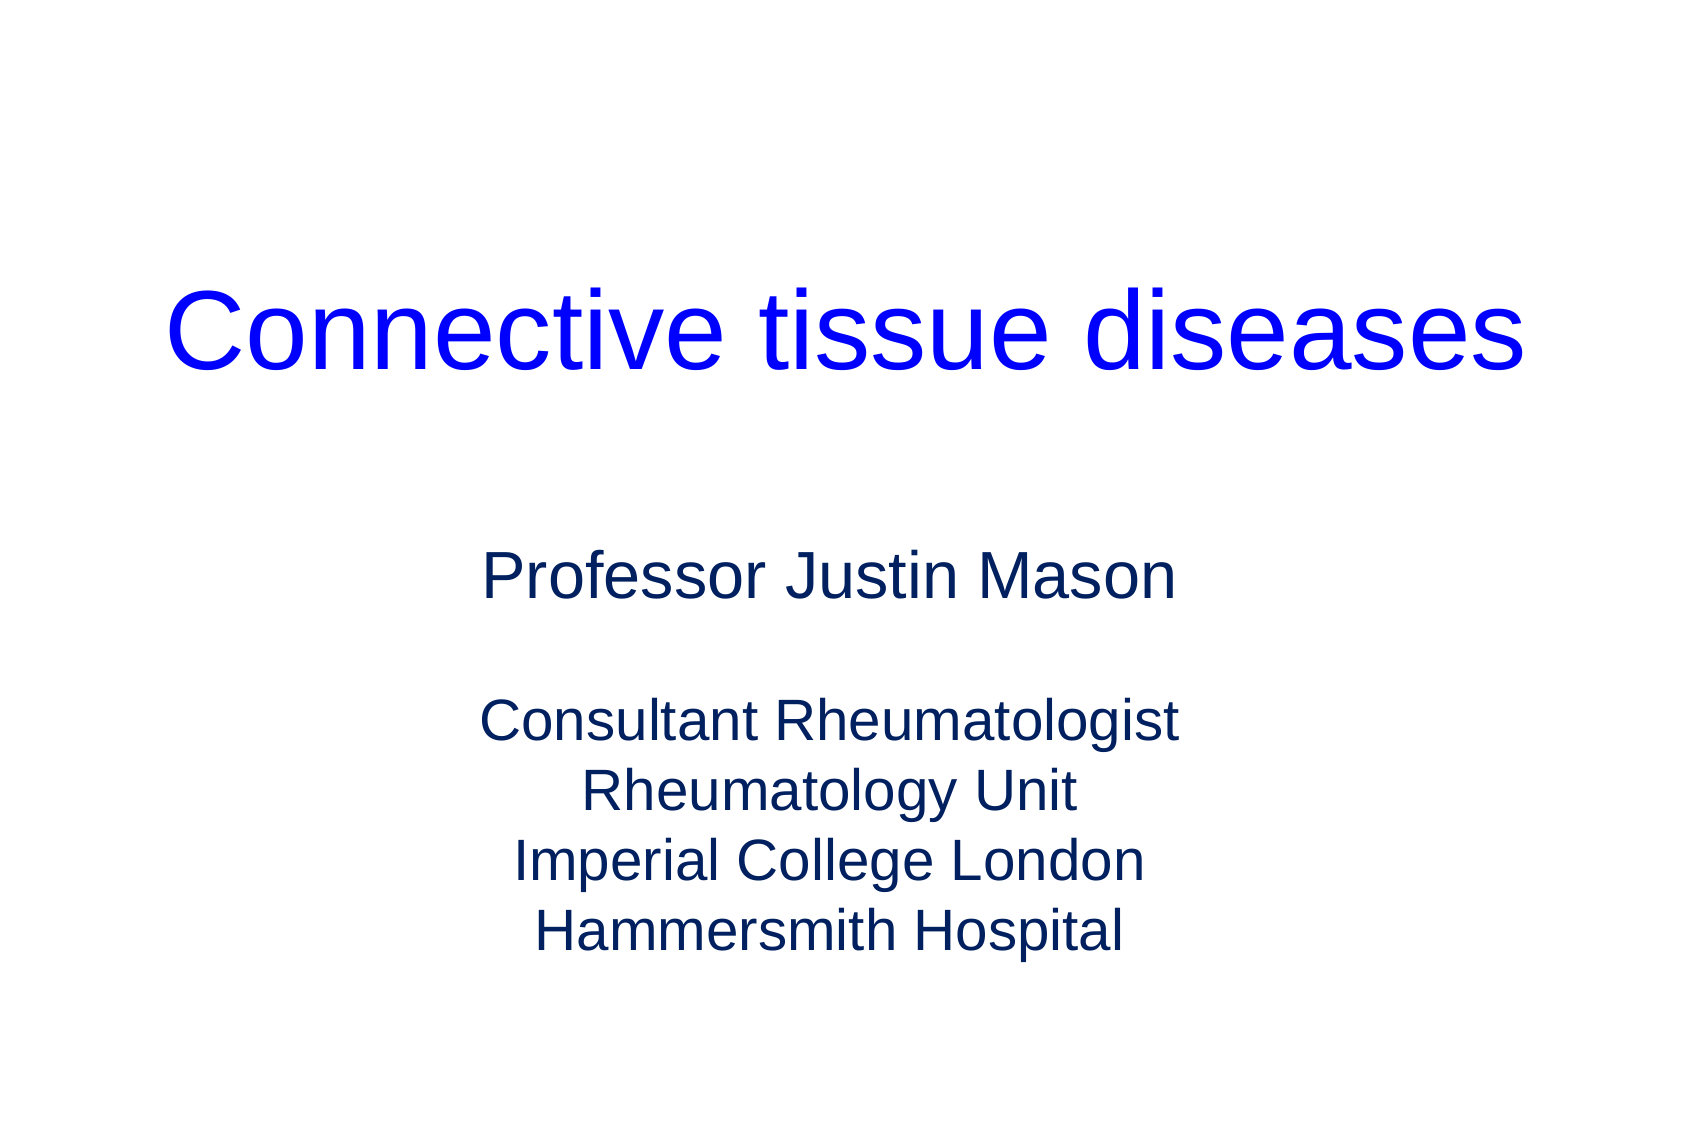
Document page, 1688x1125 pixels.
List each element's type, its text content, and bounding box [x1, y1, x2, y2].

text_box Connective tissue diseases Professor Justin Mason Consultant Rheumatologist Rheumatology Unit Imperial College London Hammersmith Hospital [112, 249, 1548, 970]
